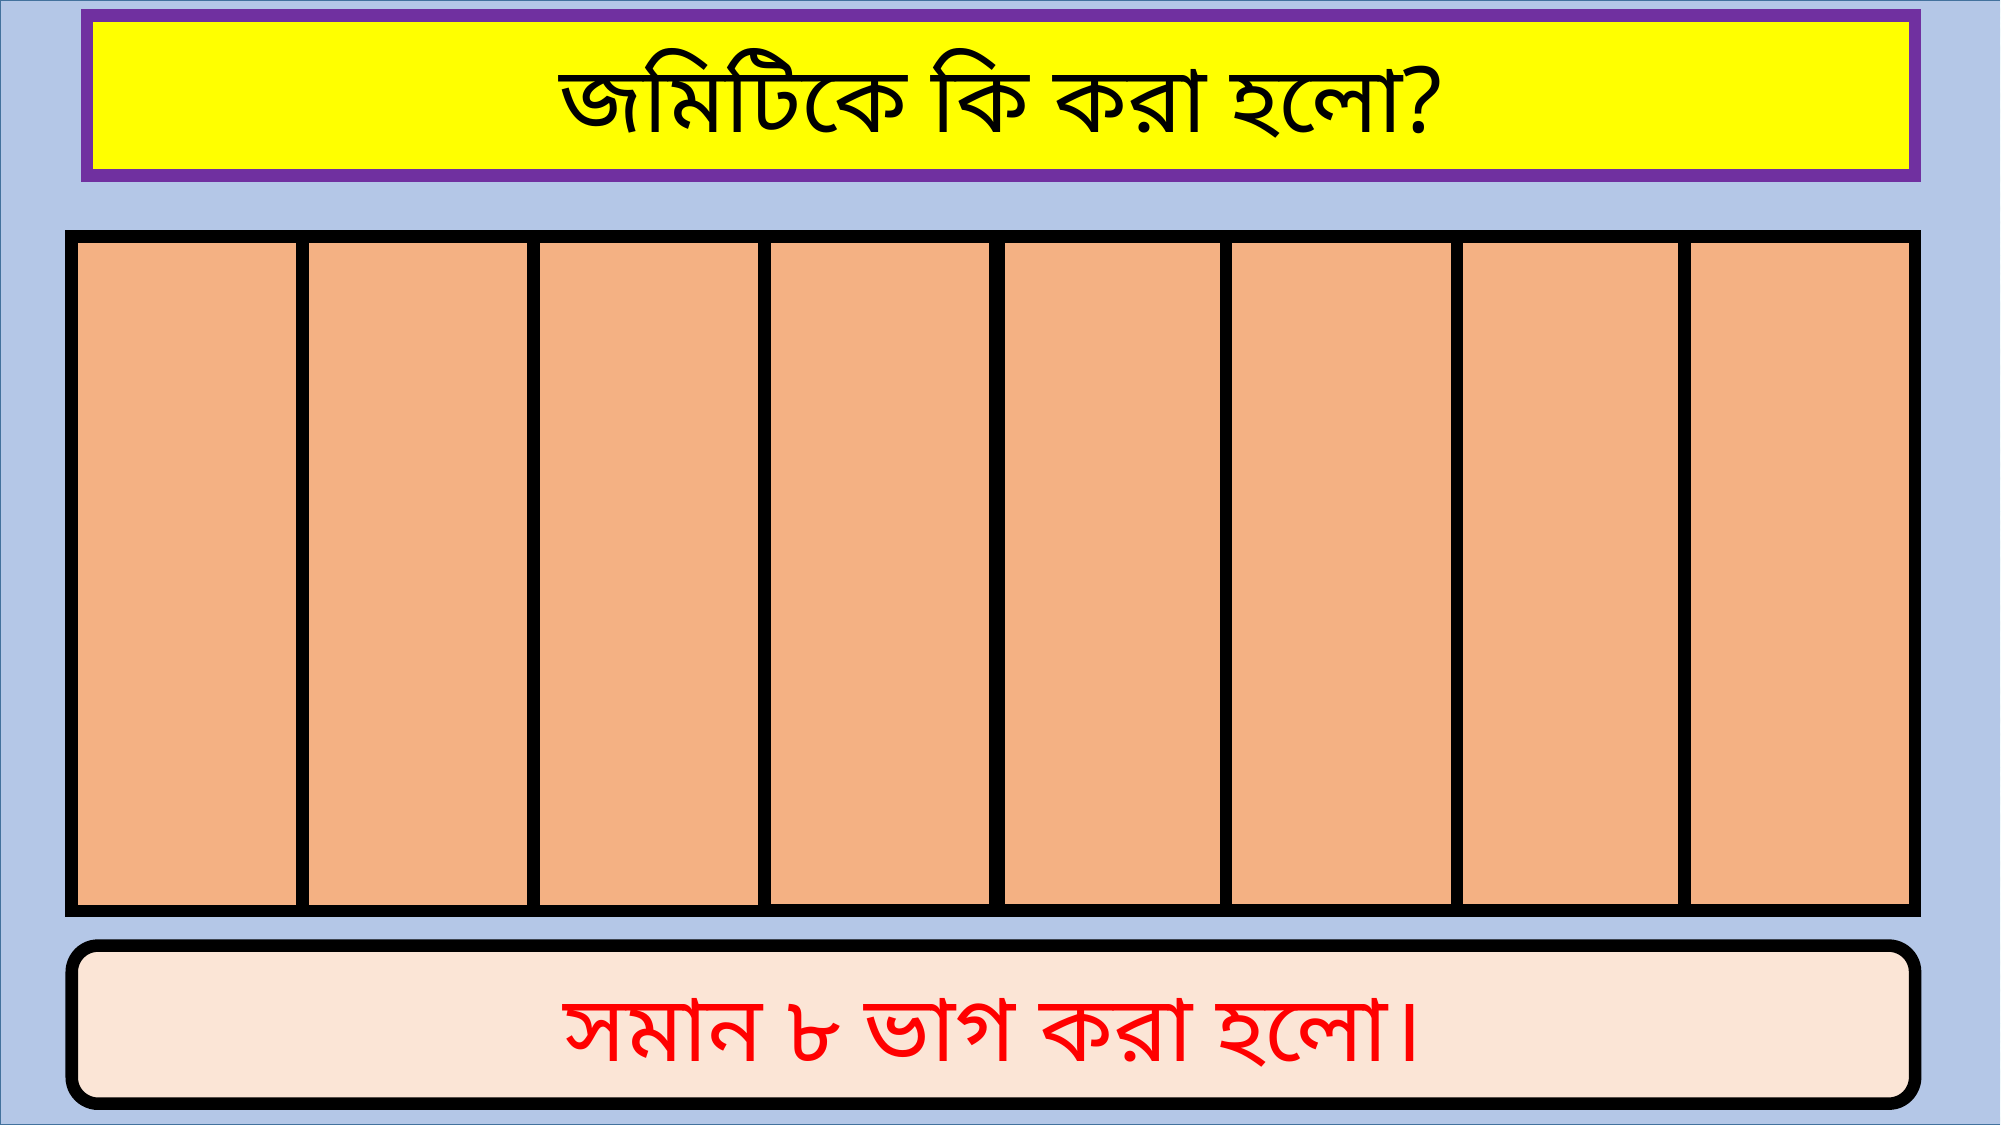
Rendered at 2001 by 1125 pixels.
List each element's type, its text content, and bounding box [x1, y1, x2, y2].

text_box জমিটিকে কি করা হলো? [86, 14, 1916, 177]
text_box সমান ৮ ভাগ করা হলো। [70, 944, 1917, 1105]
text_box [71, 236, 1916, 911]
text_box [0, 0, 2000, 1125]
